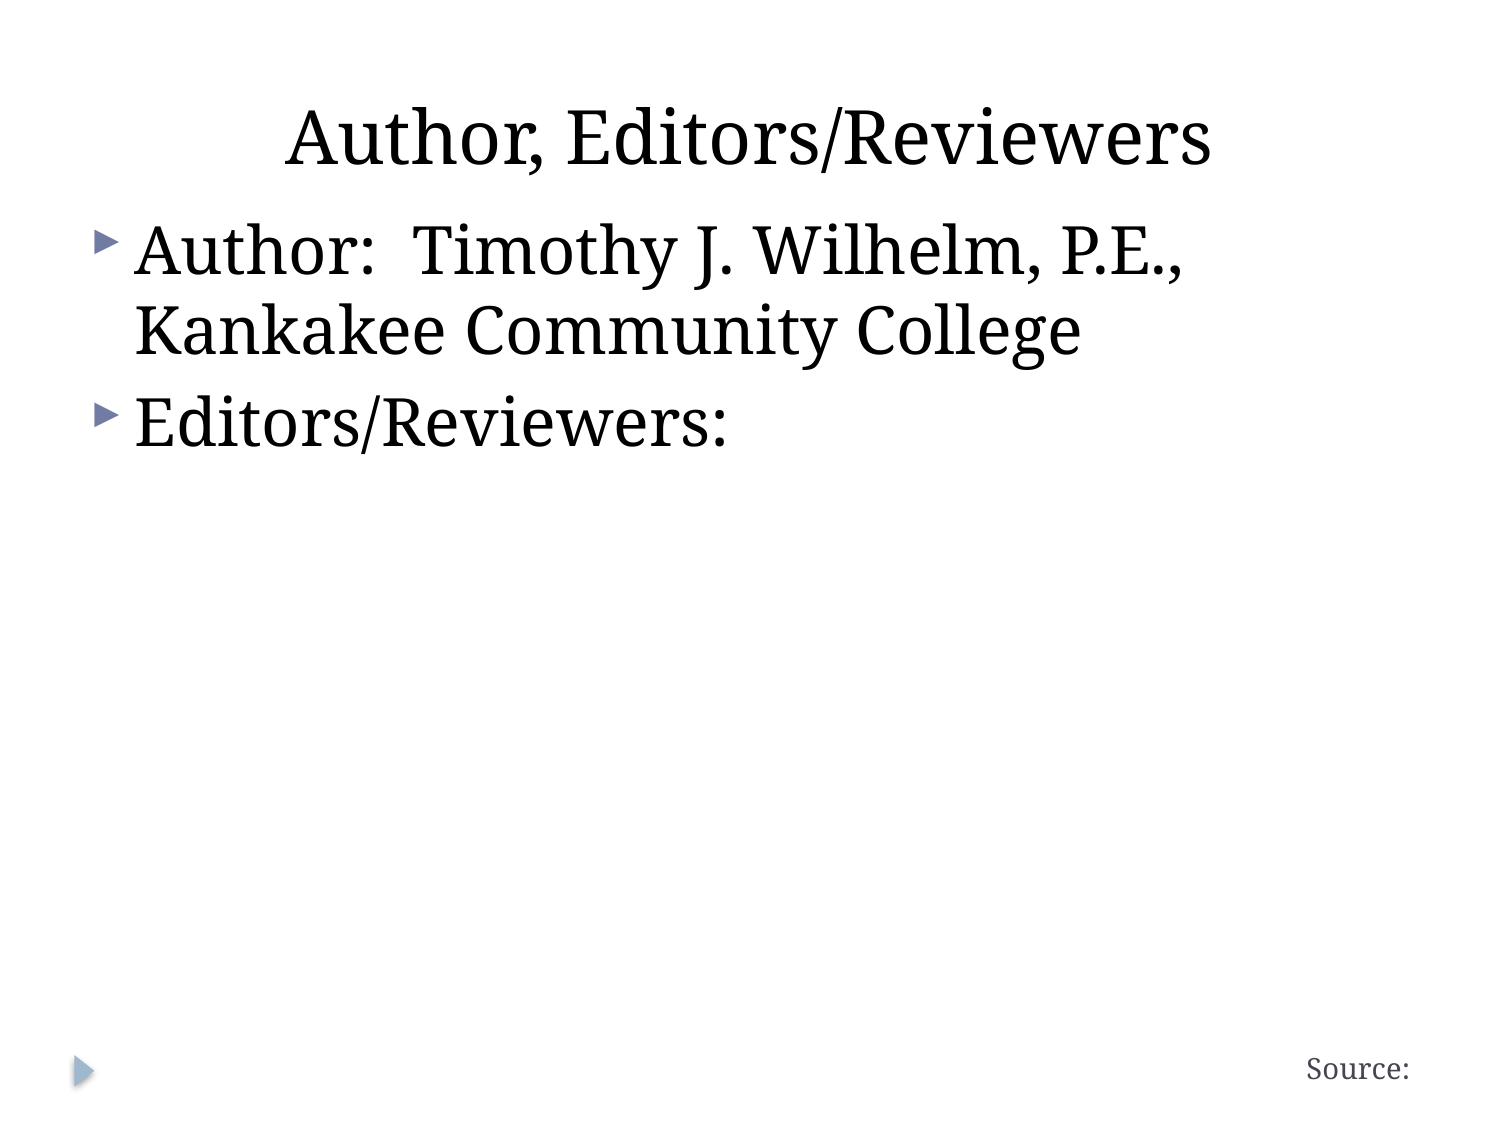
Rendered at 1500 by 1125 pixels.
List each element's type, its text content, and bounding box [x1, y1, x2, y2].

footer Source: [536, 1042, 1425, 1103]
list Author: Timothy J. Wilhelm, P.E., Kankakee Community College Editors/Reviewers: [74, 199, 1426, 1011]
title Author, Editors/Reviewers [74, 24, 1426, 188]
